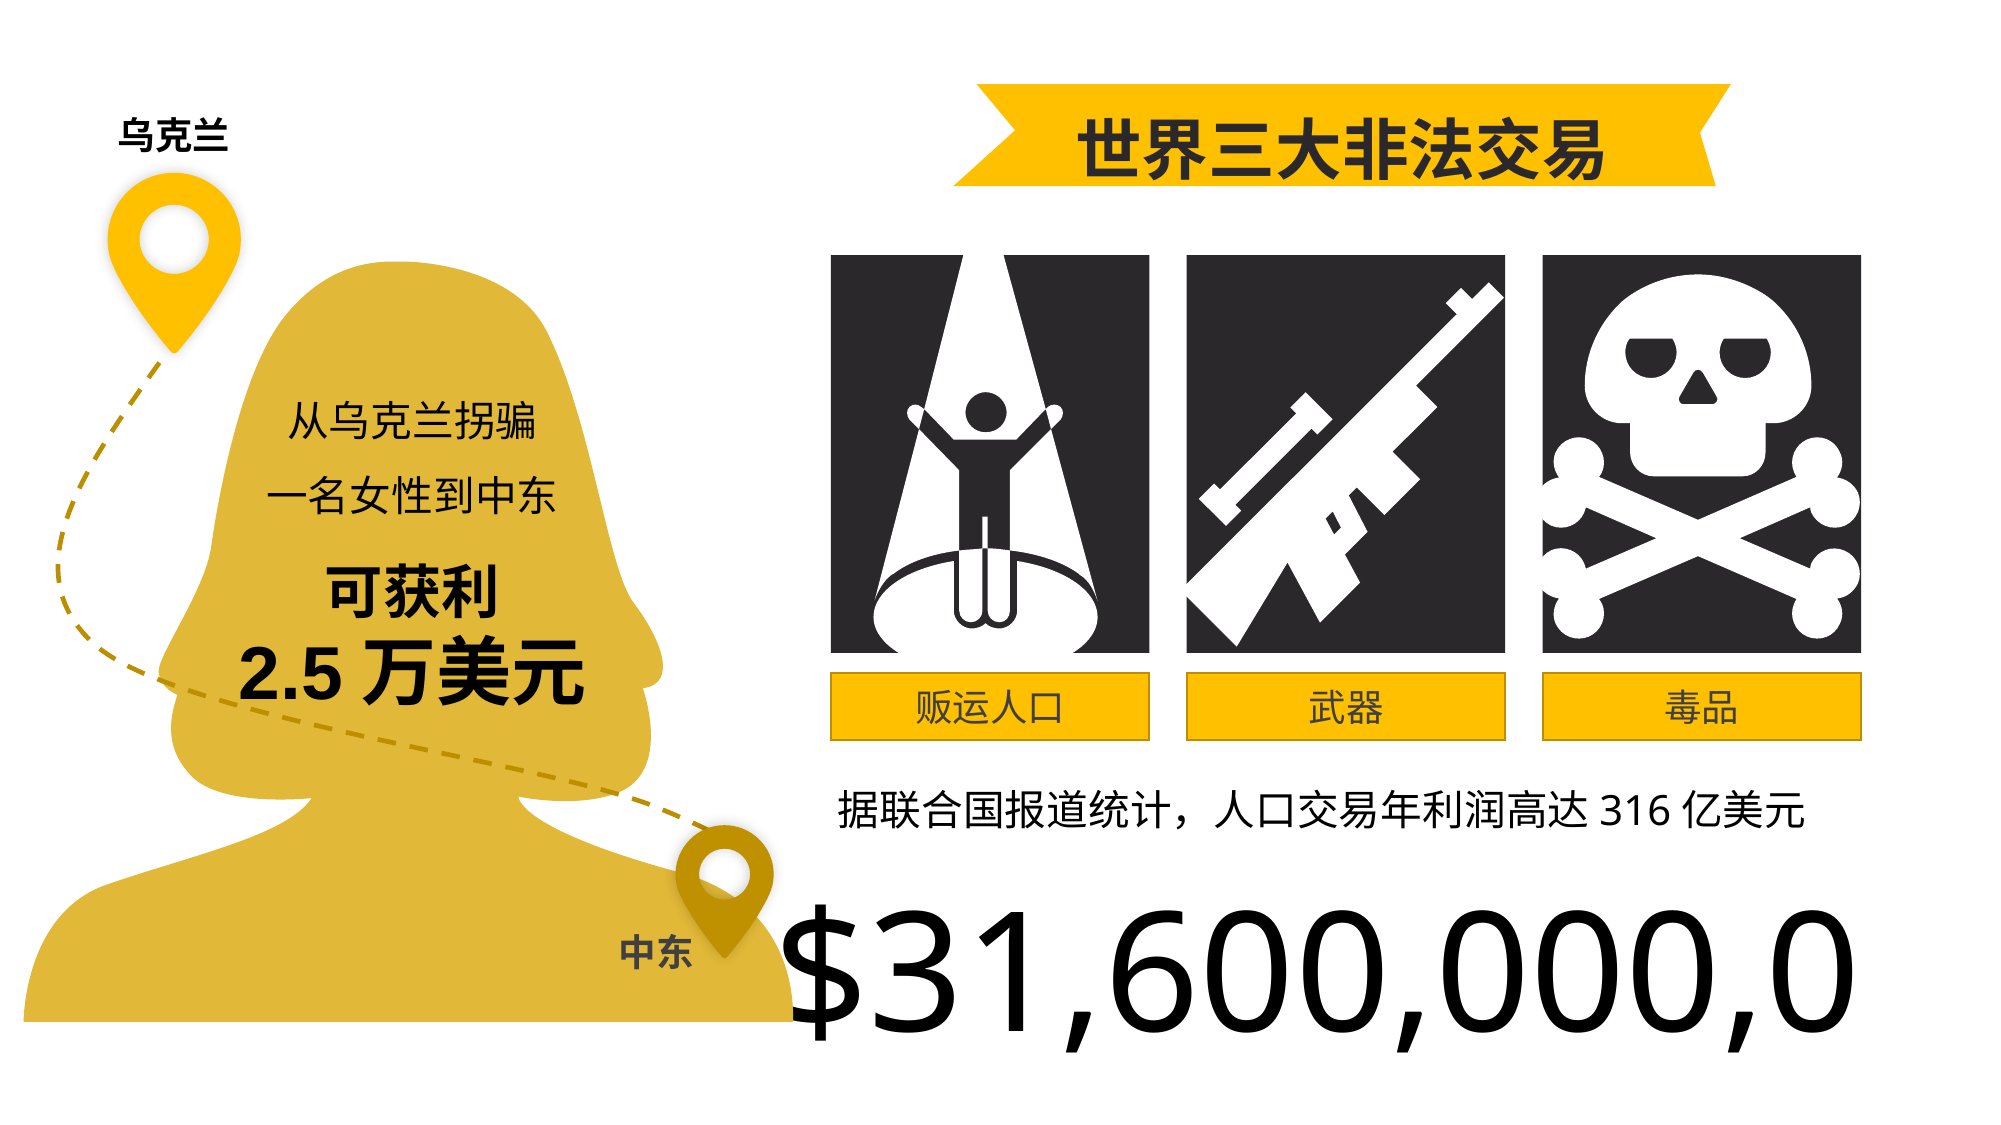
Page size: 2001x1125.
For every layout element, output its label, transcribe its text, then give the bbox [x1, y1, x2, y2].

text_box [830, 255, 1862, 741]
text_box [23, 104, 794, 1022]
text_box 据联合国报道统计，人口交易年利润高达316亿美元 [823, 766, 1862, 817]
text_box $31,600,000,000 [758, 817, 1934, 1125]
text_box 世界三大非法交易 [953, 84, 1731, 187]
